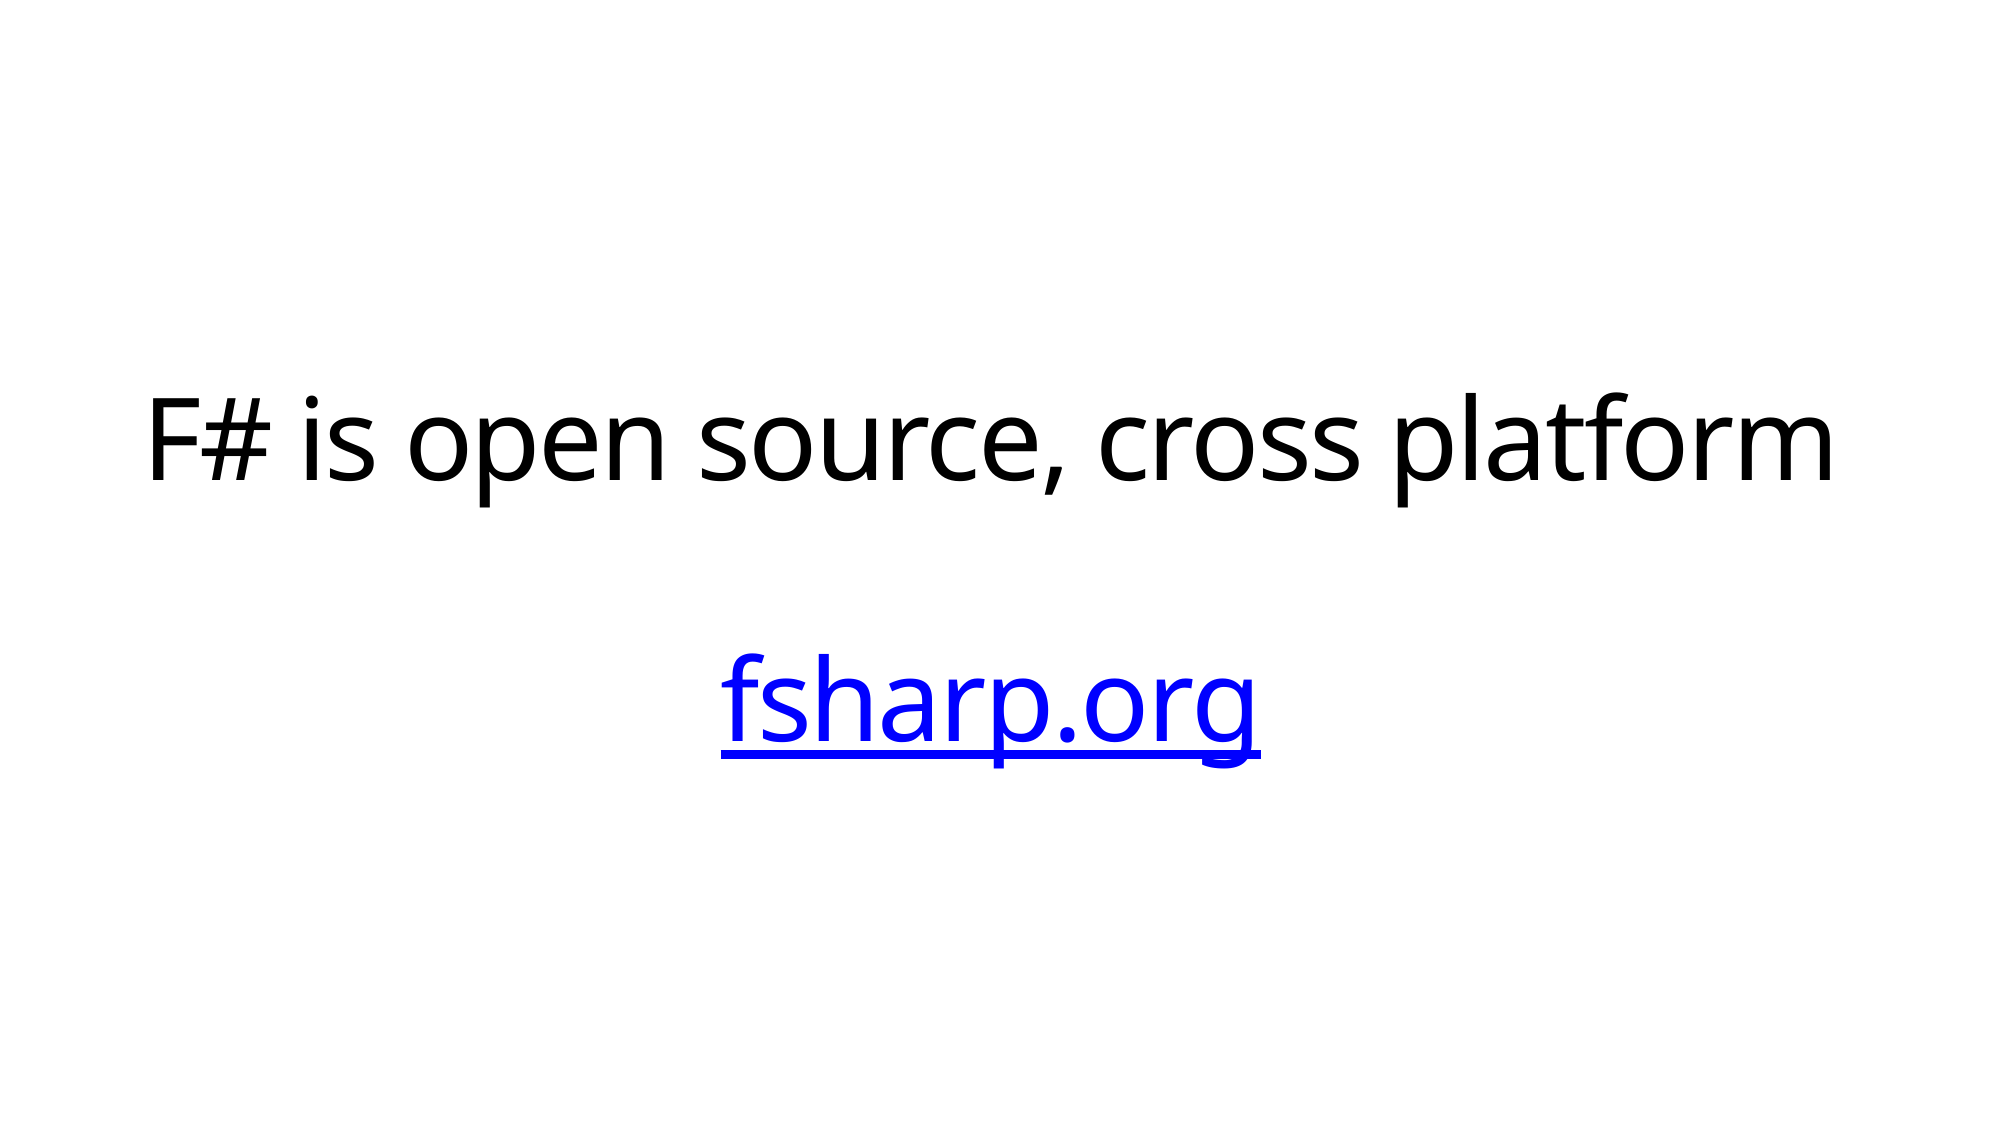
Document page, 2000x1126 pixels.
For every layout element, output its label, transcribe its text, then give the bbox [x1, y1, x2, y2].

title F# is open source, cross platform fsharp.org [74, 381, 1908, 757]
